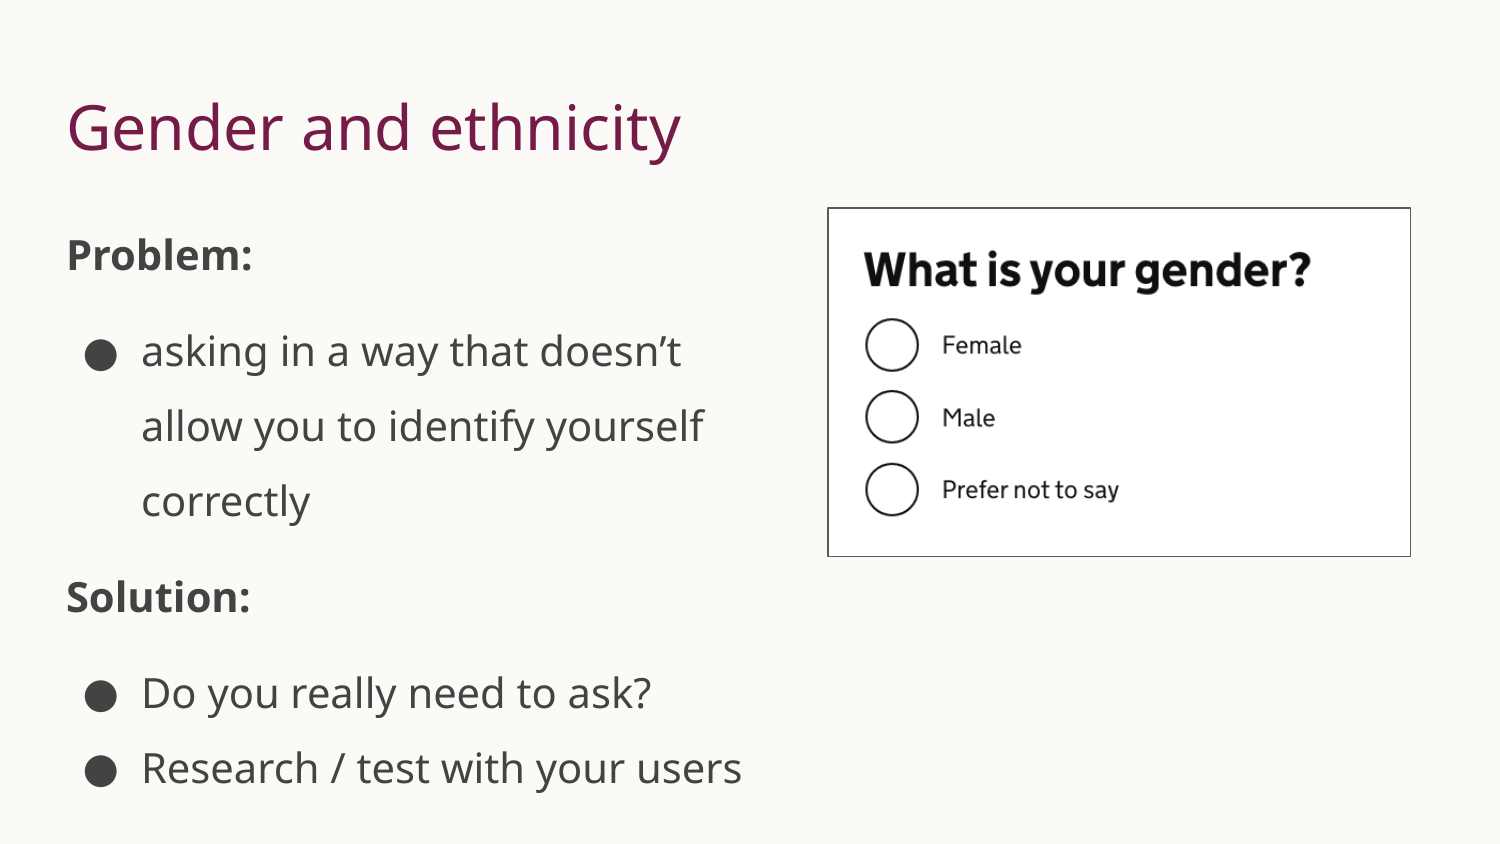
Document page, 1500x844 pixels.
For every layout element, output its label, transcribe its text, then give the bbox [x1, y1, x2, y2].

picture [828, 208, 1411, 556]
list Problem: asking in a way that doesn’t allow you to identify yourself correctly Solution: Do you really need to ask? Research / test with your users [51, 189, 805, 750]
title Gender and ethnicity [51, 72, 1449, 167]
